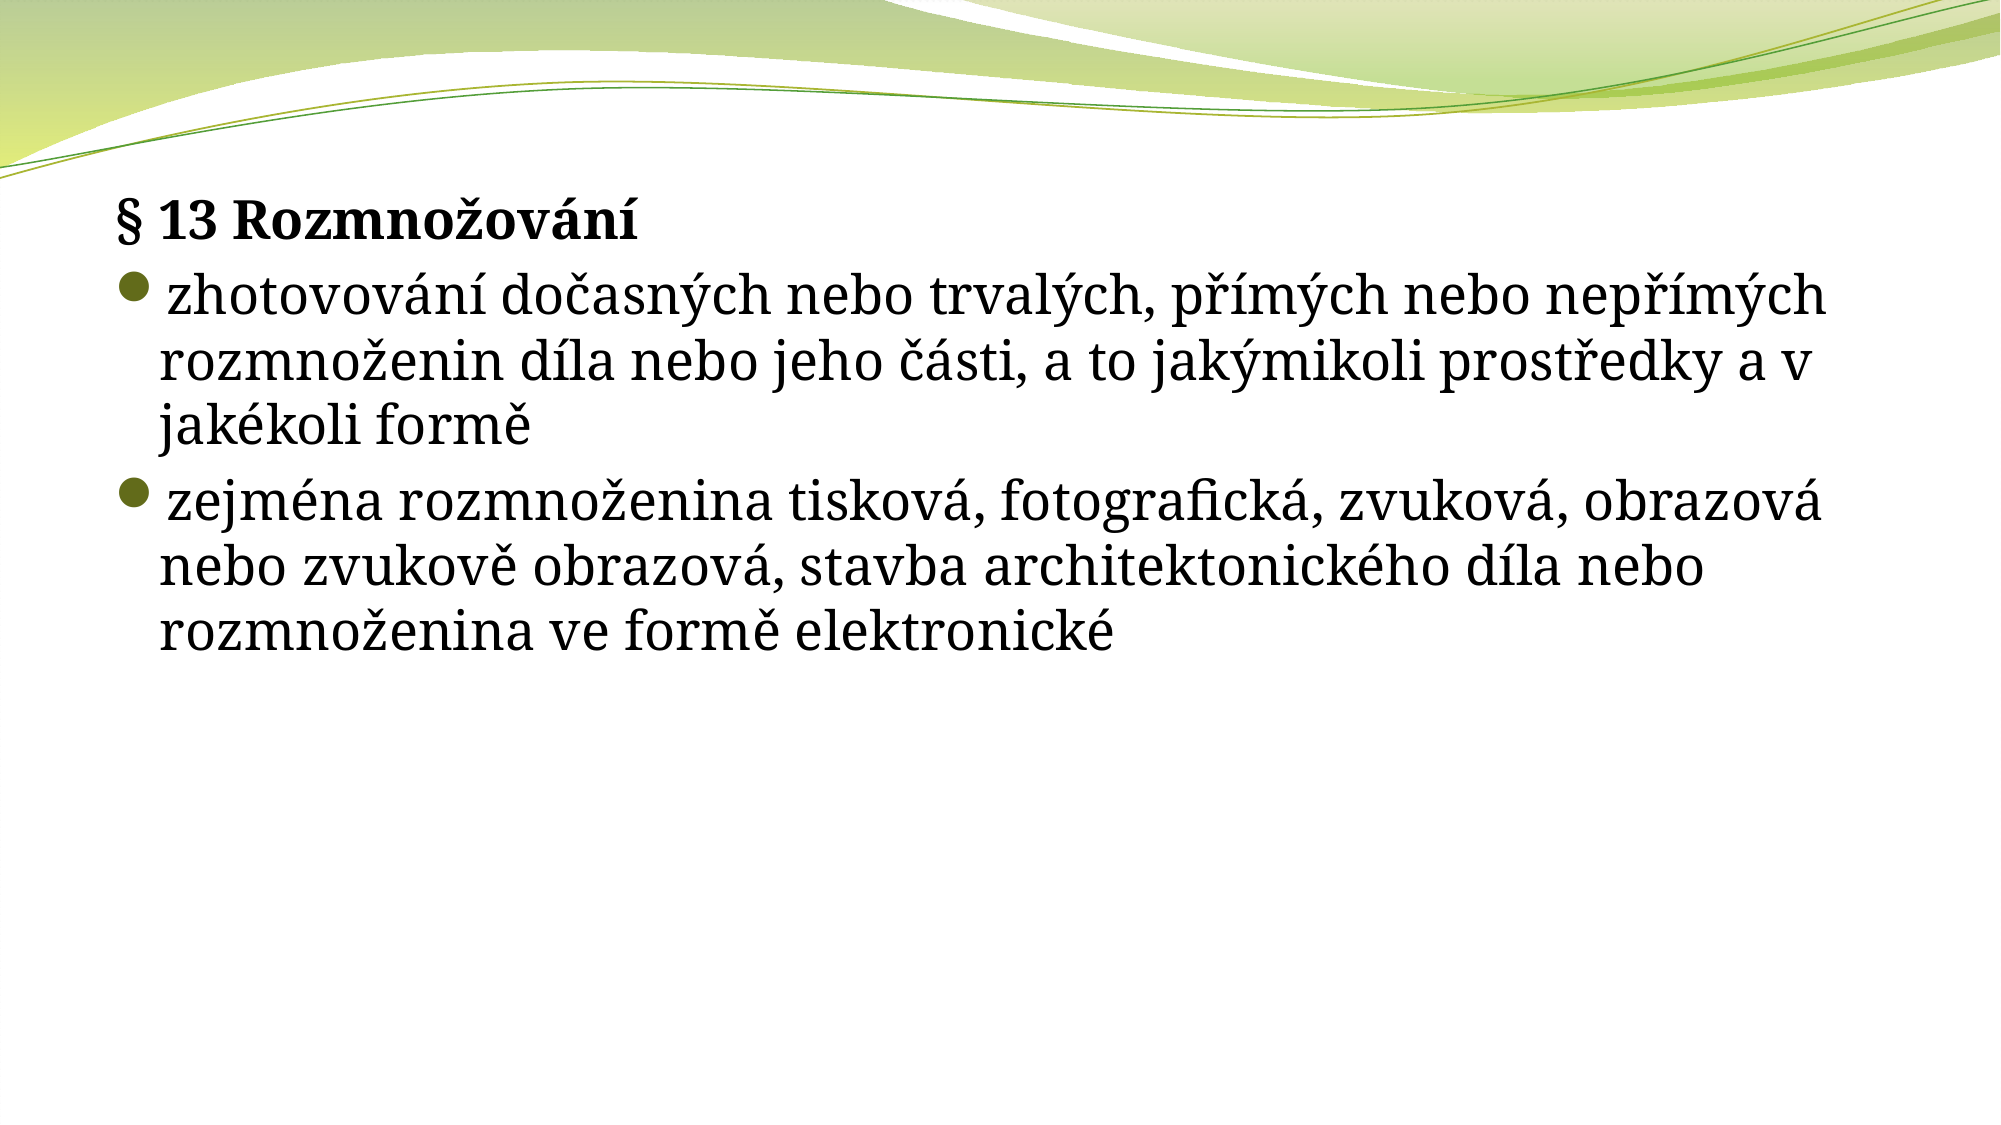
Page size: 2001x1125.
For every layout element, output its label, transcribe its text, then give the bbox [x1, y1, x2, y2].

list § 13 Rozmnožování zhotovování dočasných nebo trvalých, přímých nebo nepřímých rozmnoženin díla nebo jeho části, a to jakýmikoli prostředky a v jakékoli formě zejména rozmnoženina tisková, fotografická, zvuková, obrazová nebo zvukově obrazová, stavba architektonického díla nebo rozmnoženina ve formě elektronické [99, 177, 1900, 1038]
